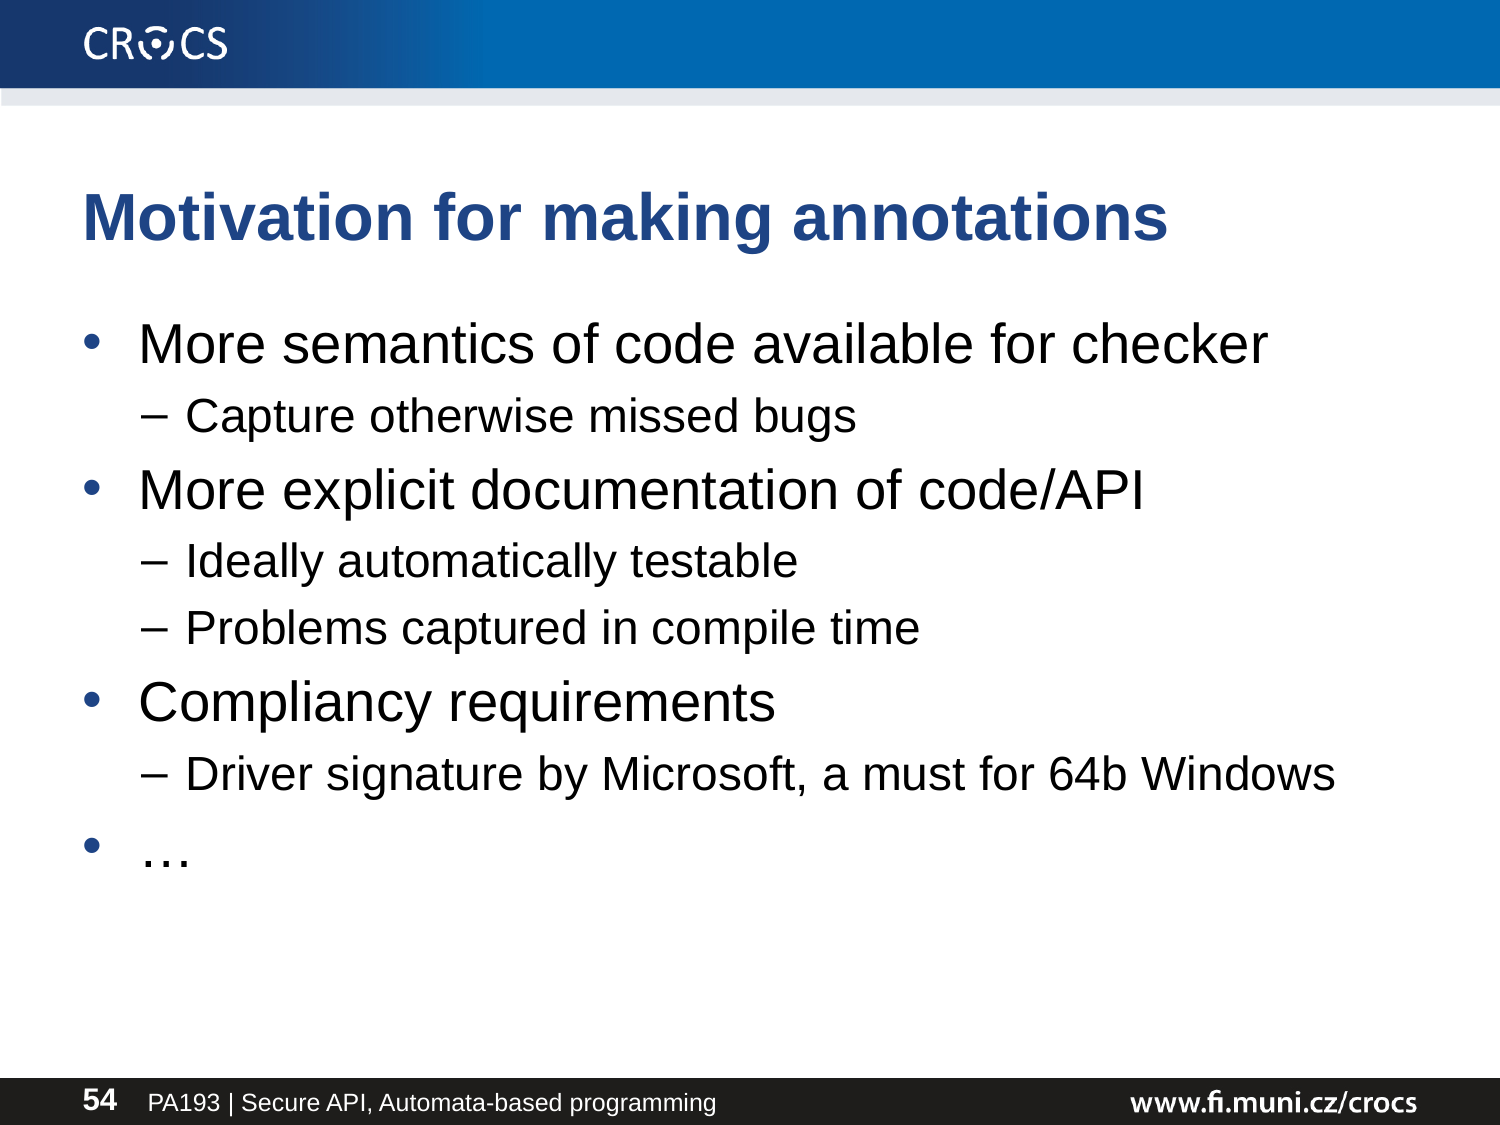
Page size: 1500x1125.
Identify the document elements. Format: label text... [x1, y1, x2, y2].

slide_number 54 [82, 1078, 147, 1125]
footer PA193 | Secure API, Automata-based programming [147, 1078, 987, 1125]
picture [0, 0, 1500, 1125]
title Motivation for making annotations [82, 148, 1433, 280]
list More semantics of code available for checker Capture otherwise missed bugs More explicit documentation of code/API Ideally automatically testable Problems captured in compile time Compliancy requirements Driver signature by Microsoft, a must for 64b Windows … [82, 306, 1433, 988]
